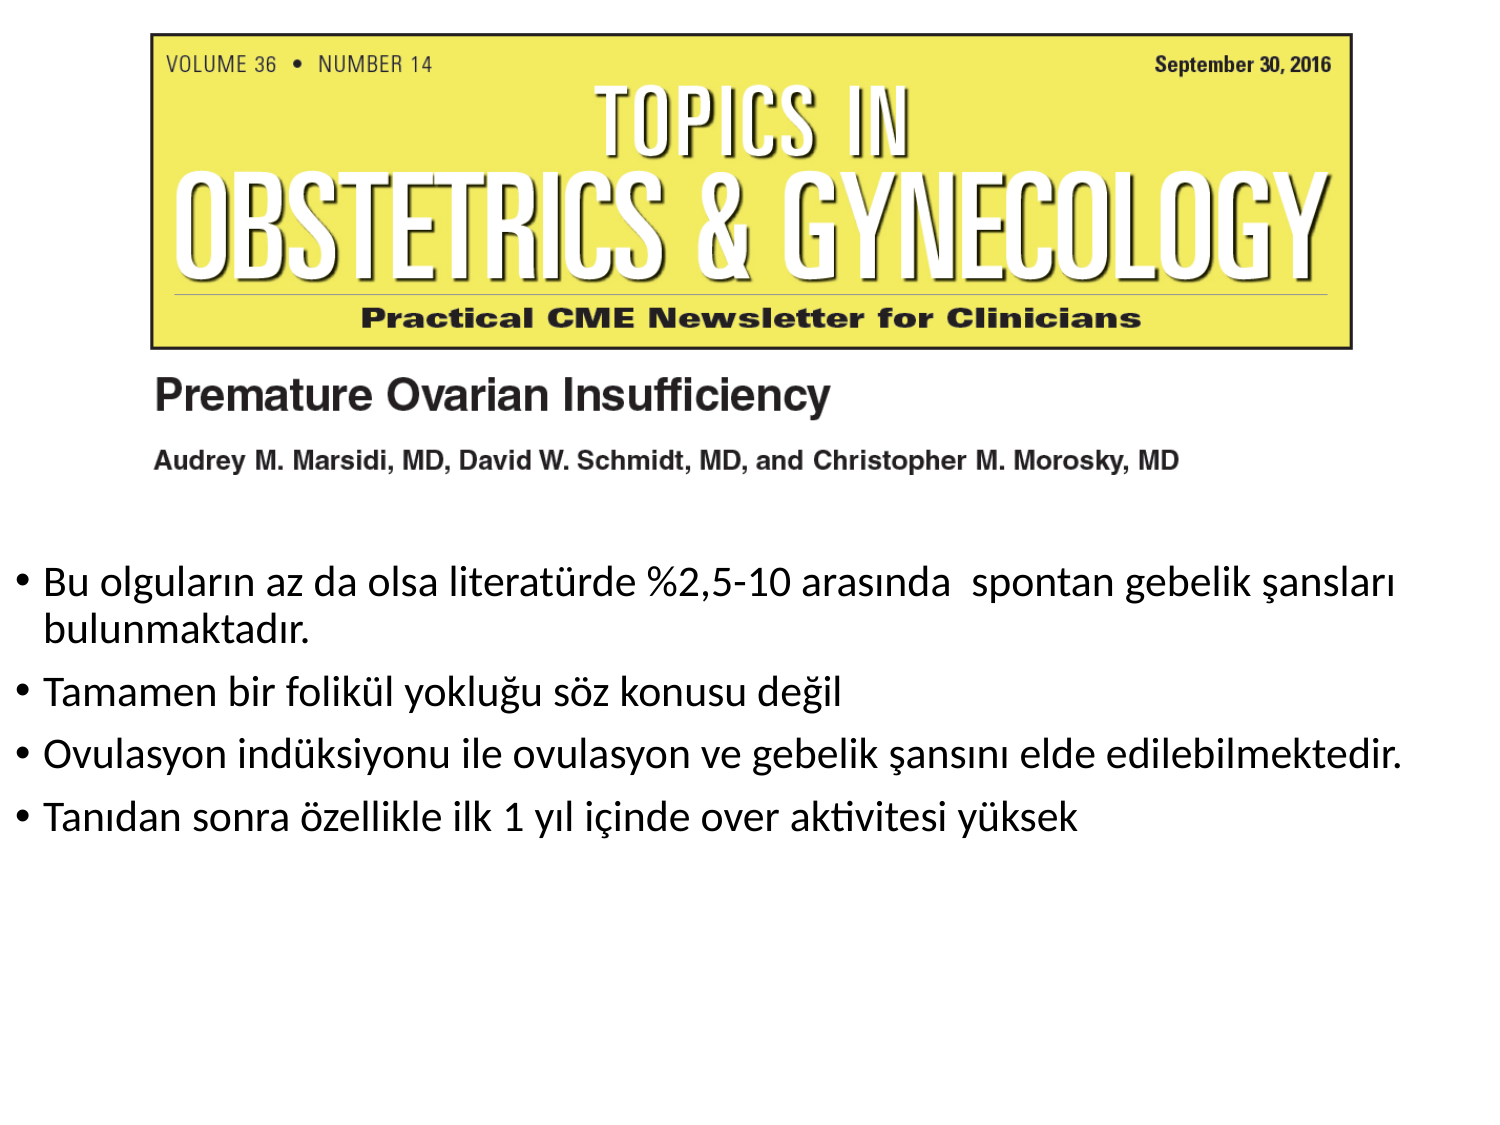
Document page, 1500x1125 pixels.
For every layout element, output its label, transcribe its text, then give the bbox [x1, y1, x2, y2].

list Bu olguların az da olsa literatürde %2,5-10 arasında spontan gebelik şansları bulunmaktadır. Tamamen bir folikül yokluğu söz konusu değil Ovulasyon indüksiyonu ile ovulasyon ve gebelik şansını elde edilebilmektedir. Tanıdan sonra özellikle ilk 1 yıl içinde over aktivitesi yüksek [0, 550, 1500, 1083]
picture [144, 30, 1356, 475]
